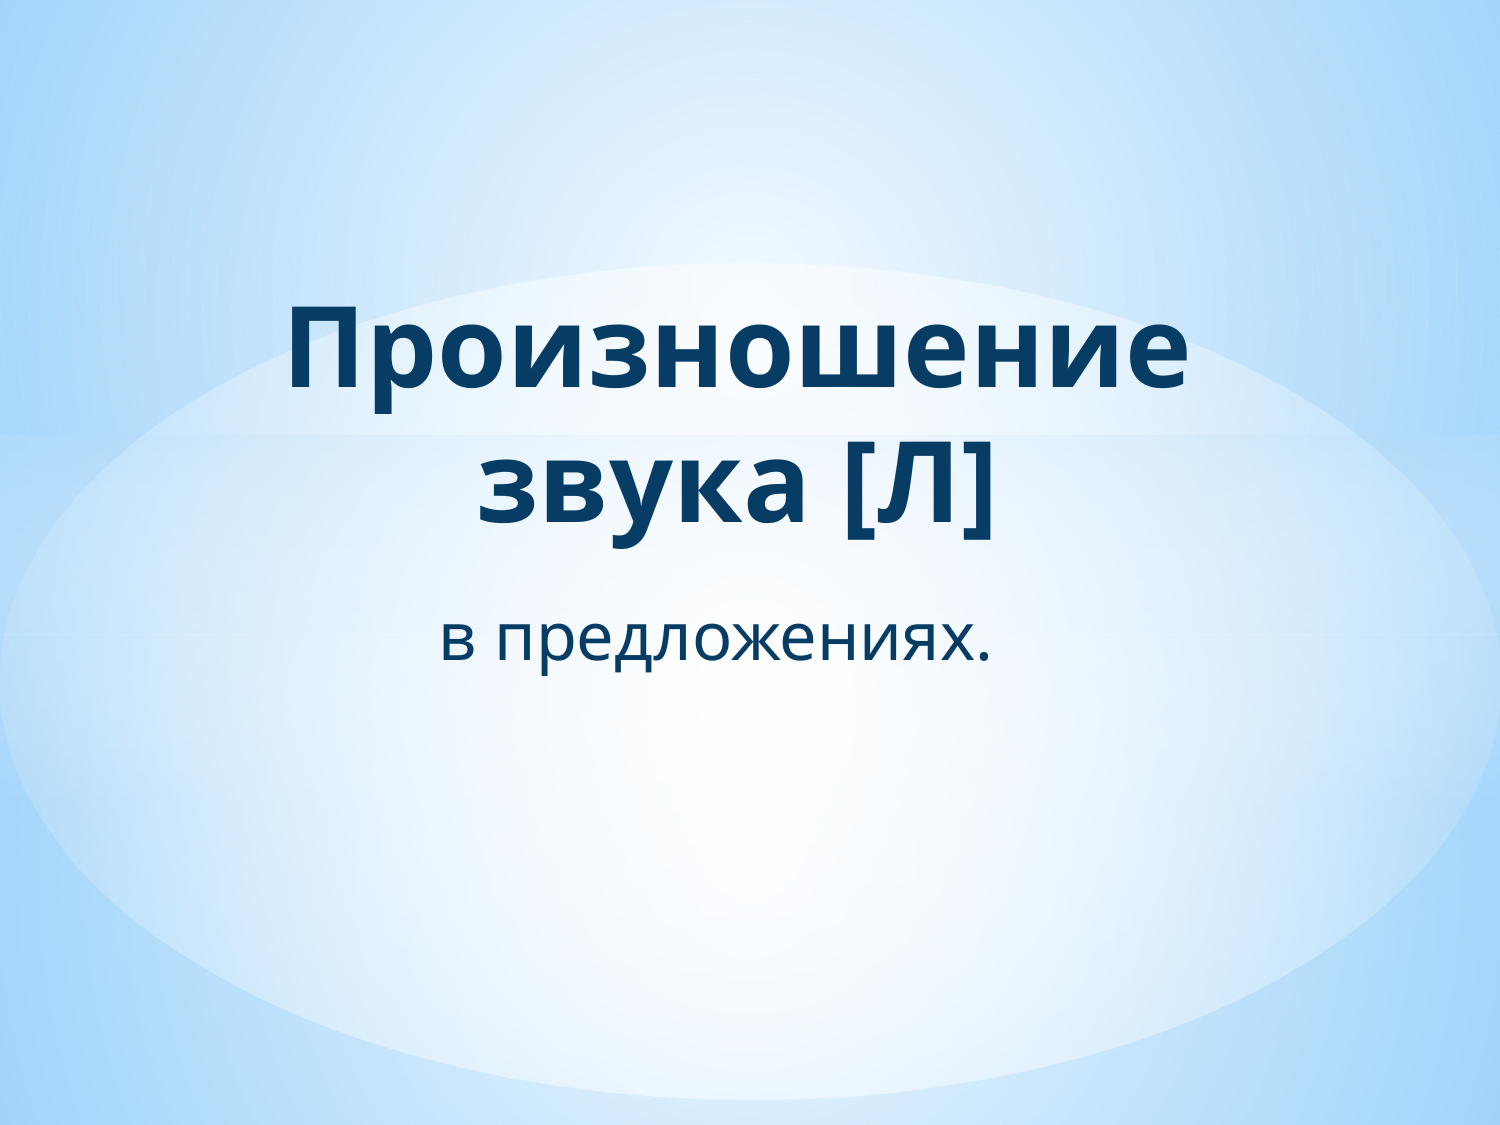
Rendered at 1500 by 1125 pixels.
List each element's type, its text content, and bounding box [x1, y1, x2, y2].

subtitle в предложениях. [253, 587, 1179, 790]
title Произношение звука [Л] [134, 267, 1312, 587]
